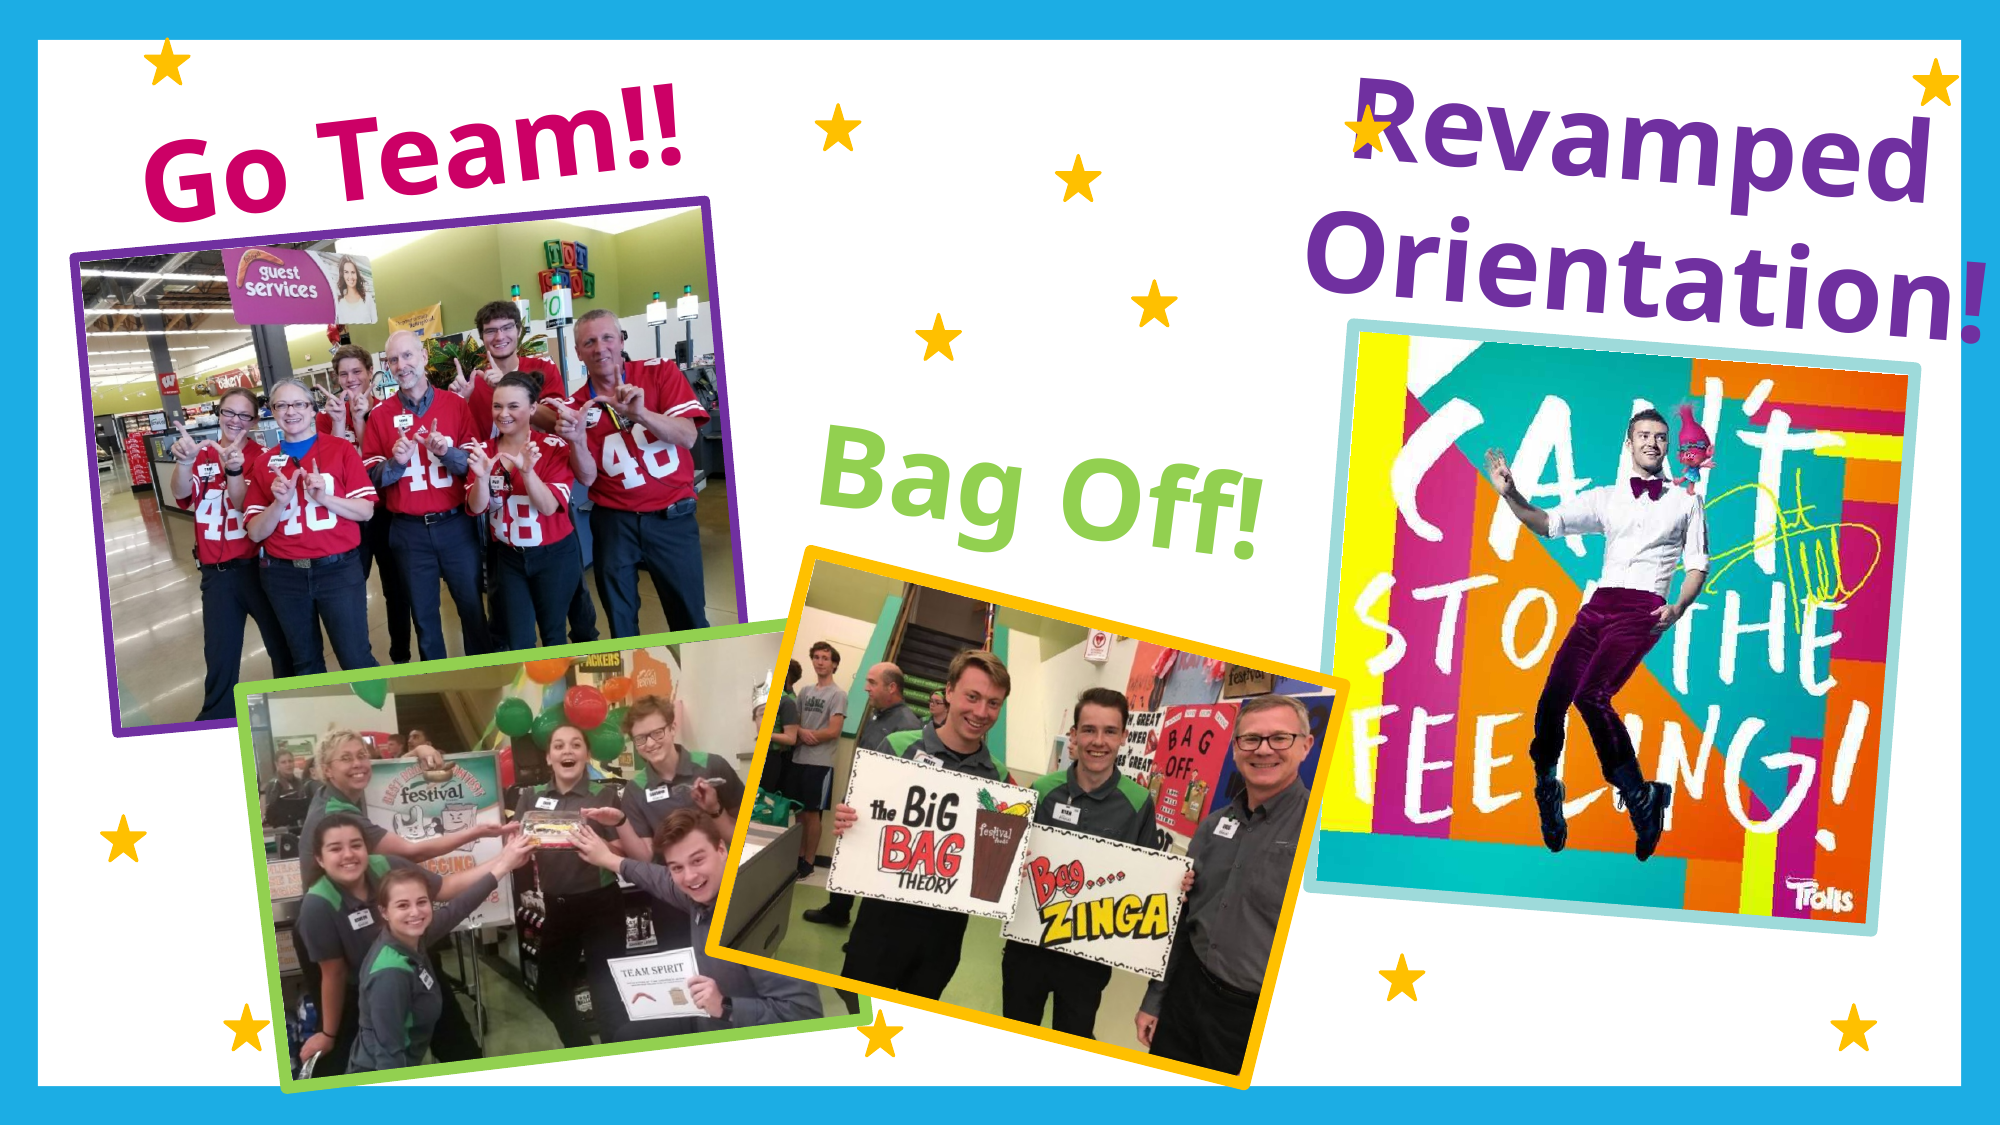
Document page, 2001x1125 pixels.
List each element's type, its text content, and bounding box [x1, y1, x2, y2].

text_box [1912, 57, 1960, 106]
text_box [1344, 104, 1392, 153]
text_box [1378, 953, 1426, 1002]
text_box [1830, 1005, 1878, 1052]
text_box [1054, 153, 1102, 202]
text_box [1131, 279, 1178, 328]
text_box [915, 312, 962, 361]
text_box [814, 103, 862, 152]
text_box Revamped Orientation! [1280, 34, 2000, 376]
text_box Go Team!! [115, 40, 707, 230]
text_box [100, 814, 147, 863]
text_box [856, 1027, 904, 1058]
picture [81, 207, 1908, 1080]
text_box Bag Off! [791, 382, 1290, 593]
text_box [143, 37, 191, 86]
text_box [223, 1003, 262, 1052]
